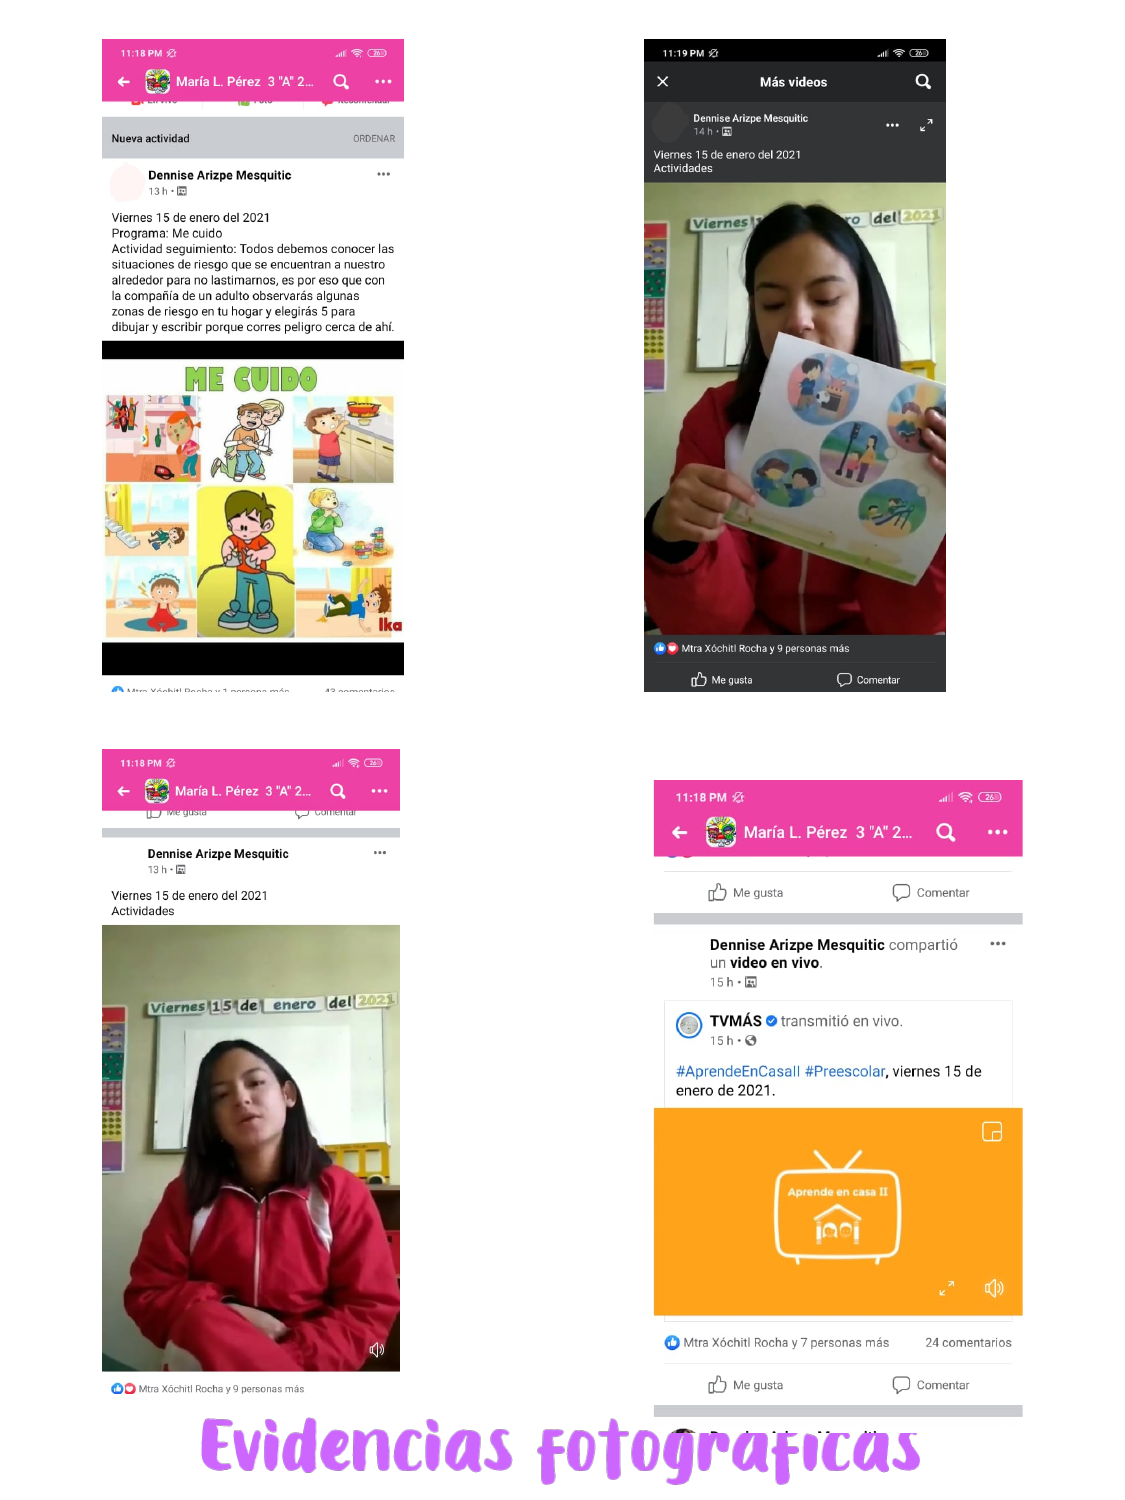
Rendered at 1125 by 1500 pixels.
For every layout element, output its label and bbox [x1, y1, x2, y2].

picture [102, 39, 404, 692]
picture [102, 749, 1023, 1500]
picture [644, 39, 946, 692]
